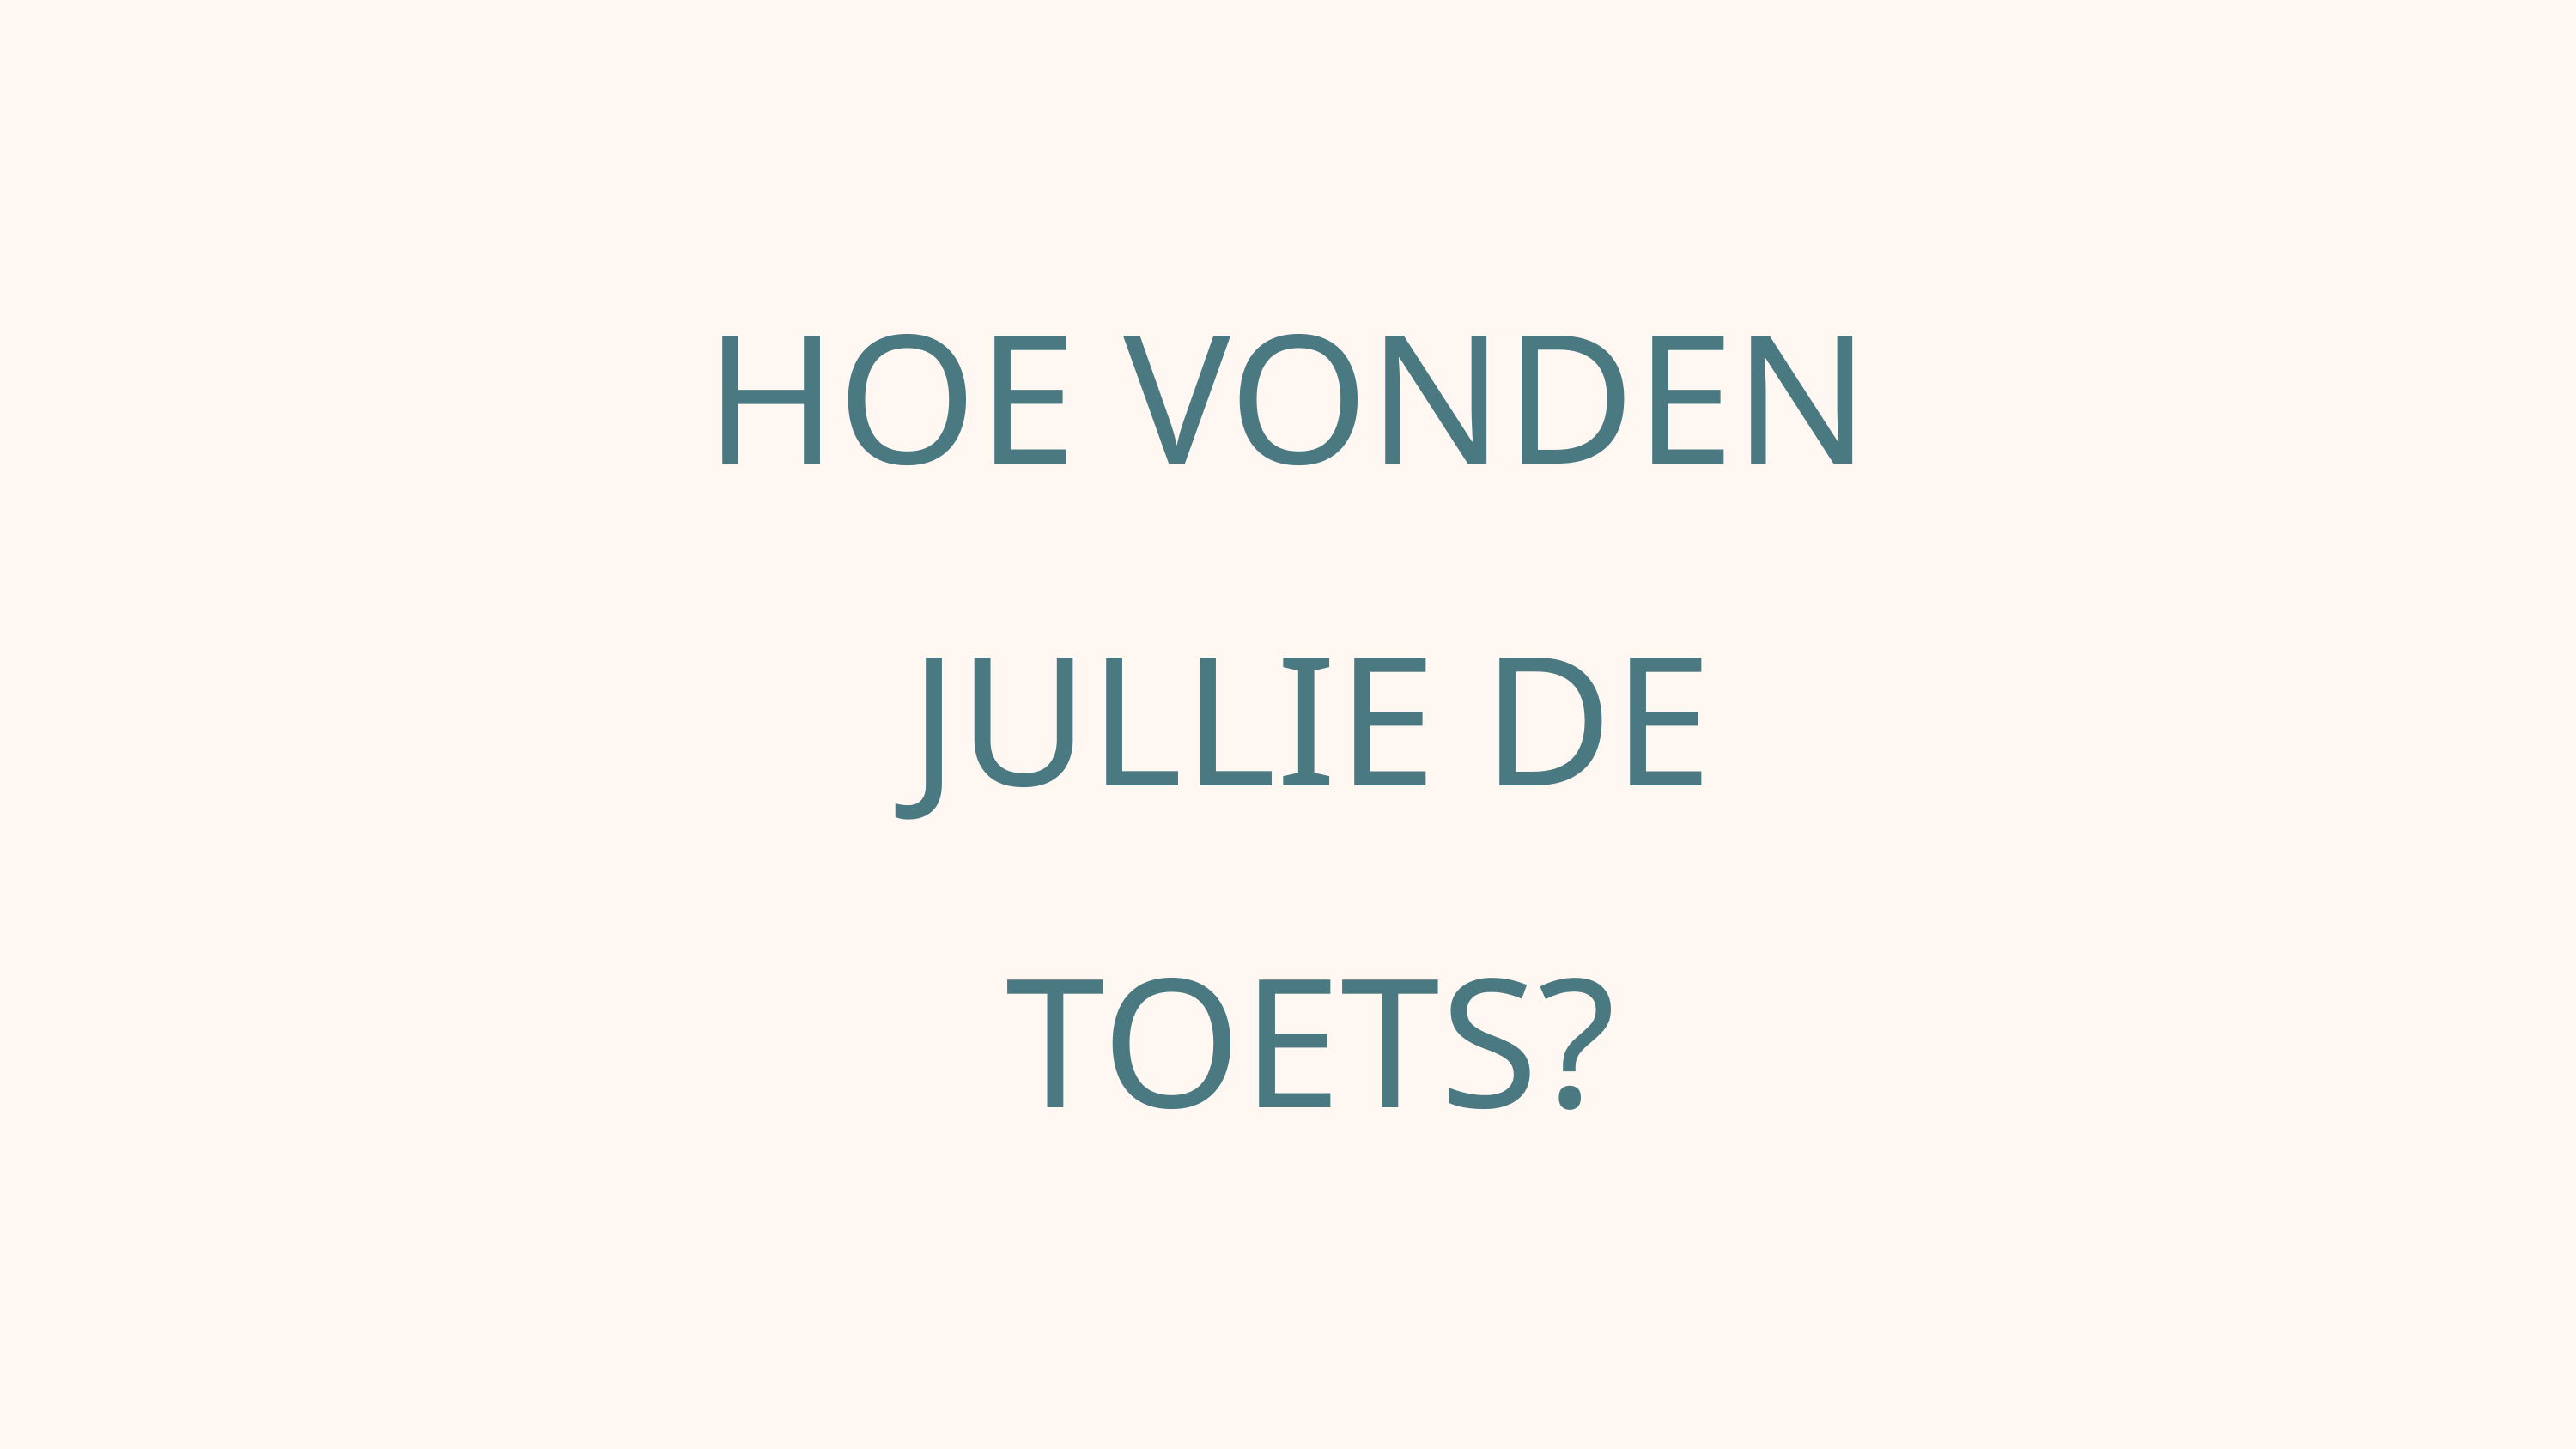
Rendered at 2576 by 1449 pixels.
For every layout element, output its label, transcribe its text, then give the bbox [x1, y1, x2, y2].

text_box HOE VONDEN JULLIE DE TOETS? [144, 338, 2432, 1144]
